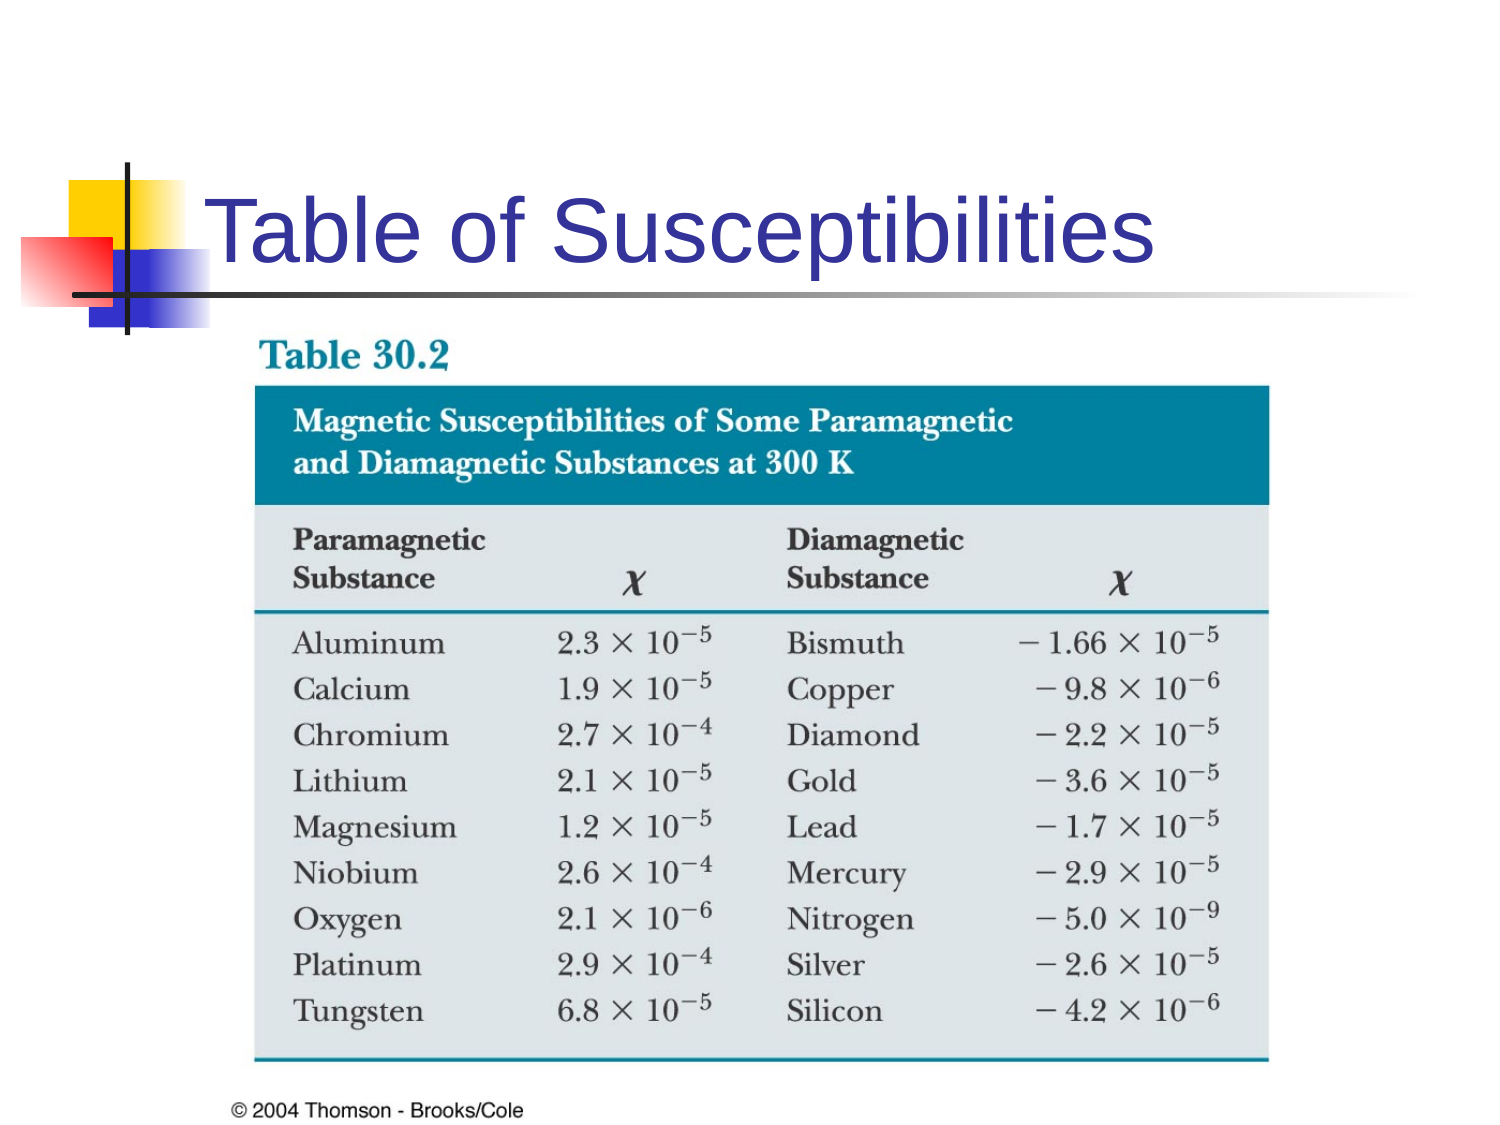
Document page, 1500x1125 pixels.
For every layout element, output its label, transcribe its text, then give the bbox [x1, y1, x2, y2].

picture [224, 313, 1297, 1125]
title Table of Susceptibilities [188, 101, 1468, 289]
